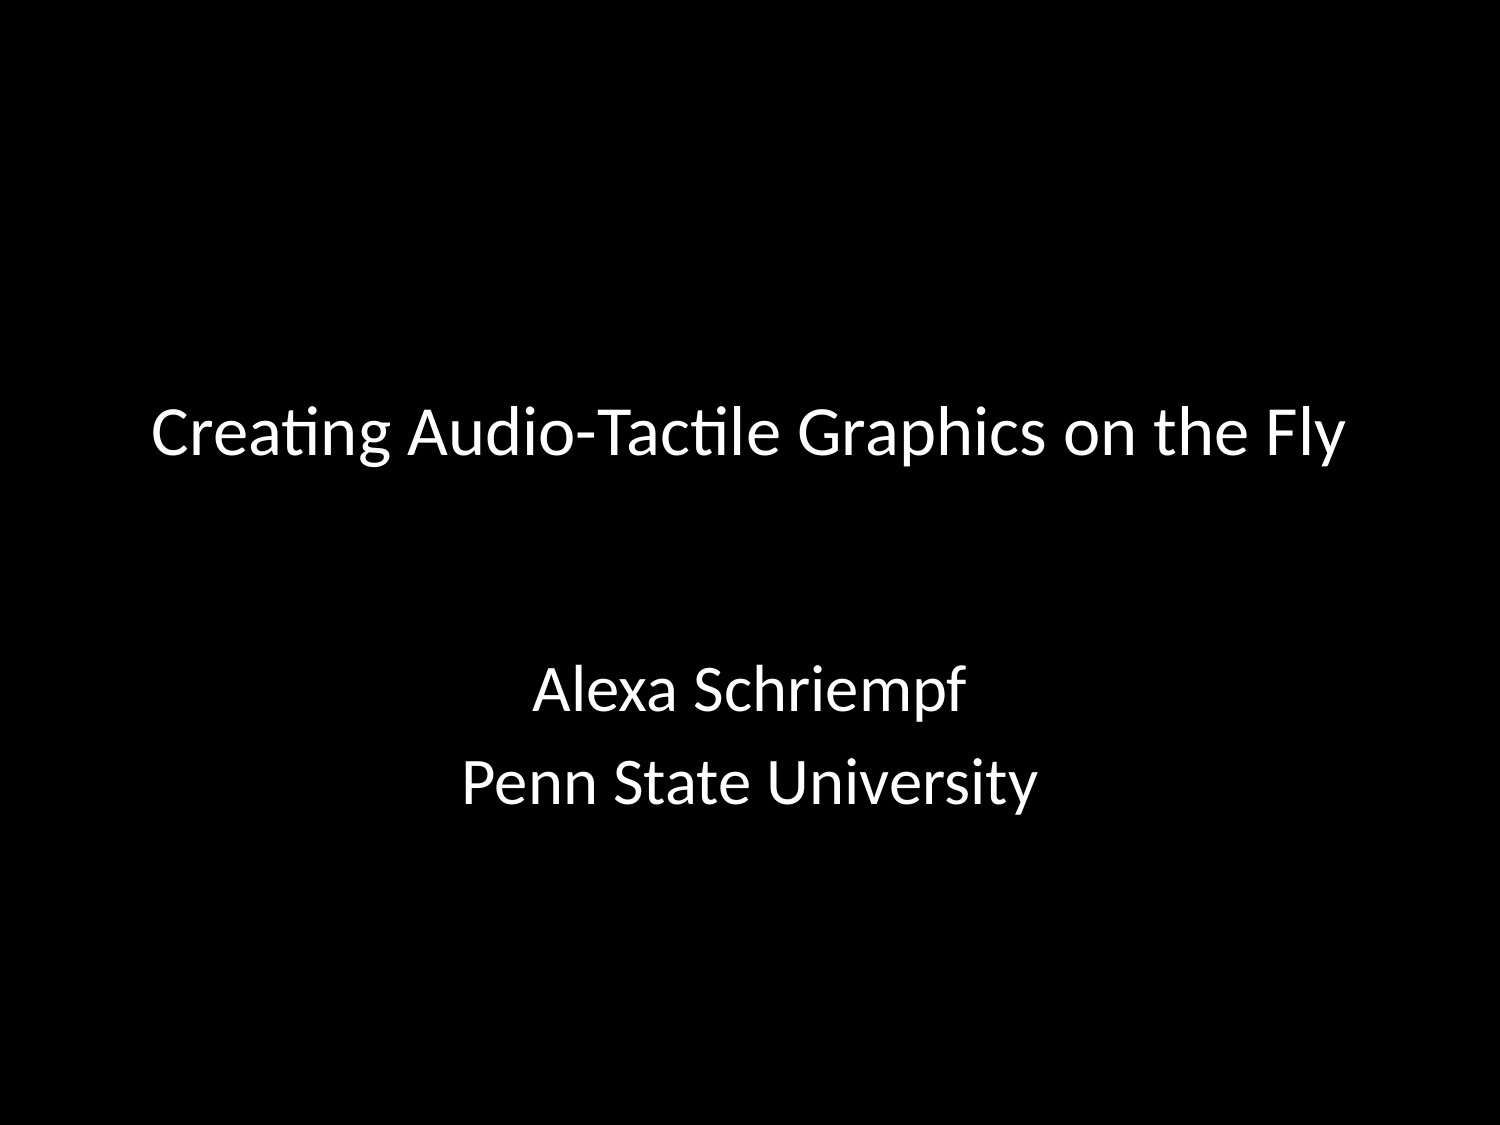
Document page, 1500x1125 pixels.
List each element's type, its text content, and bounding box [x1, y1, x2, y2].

title Creating Audio-Tactile Graphics on the Fly [112, 349, 1388, 591]
subtitle Alexa Schriempf Penn State University [225, 637, 1275, 925]
